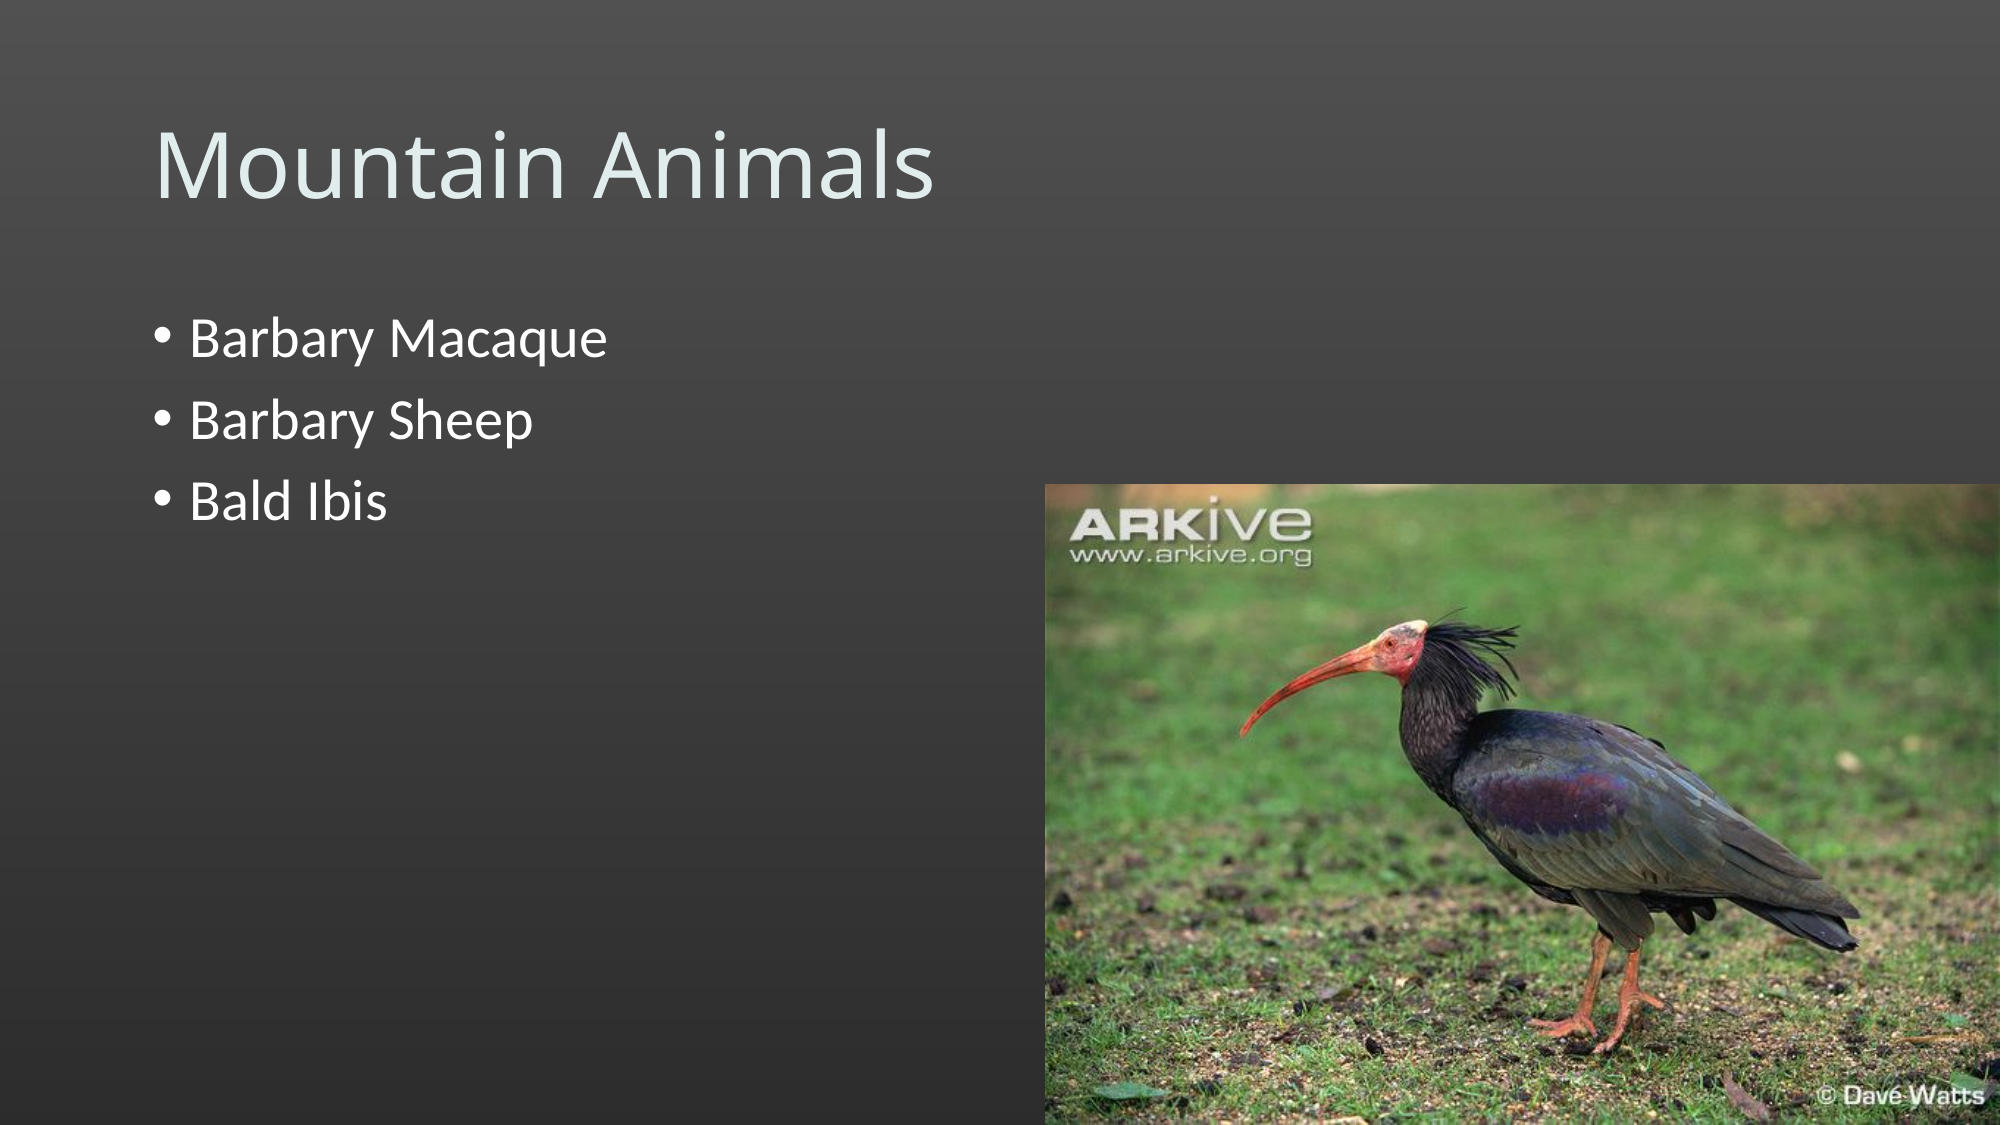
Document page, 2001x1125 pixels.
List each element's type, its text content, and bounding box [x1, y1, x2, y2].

title Mountain Animals [137, 59, 1863, 278]
picture [1045, 484, 2000, 1125]
text_box Barbary Sheep [137, 381, 1280, 462]
text_box Bald Ibis [137, 462, 1280, 543]
list Barbary Macaque [137, 299, 1281, 381]
